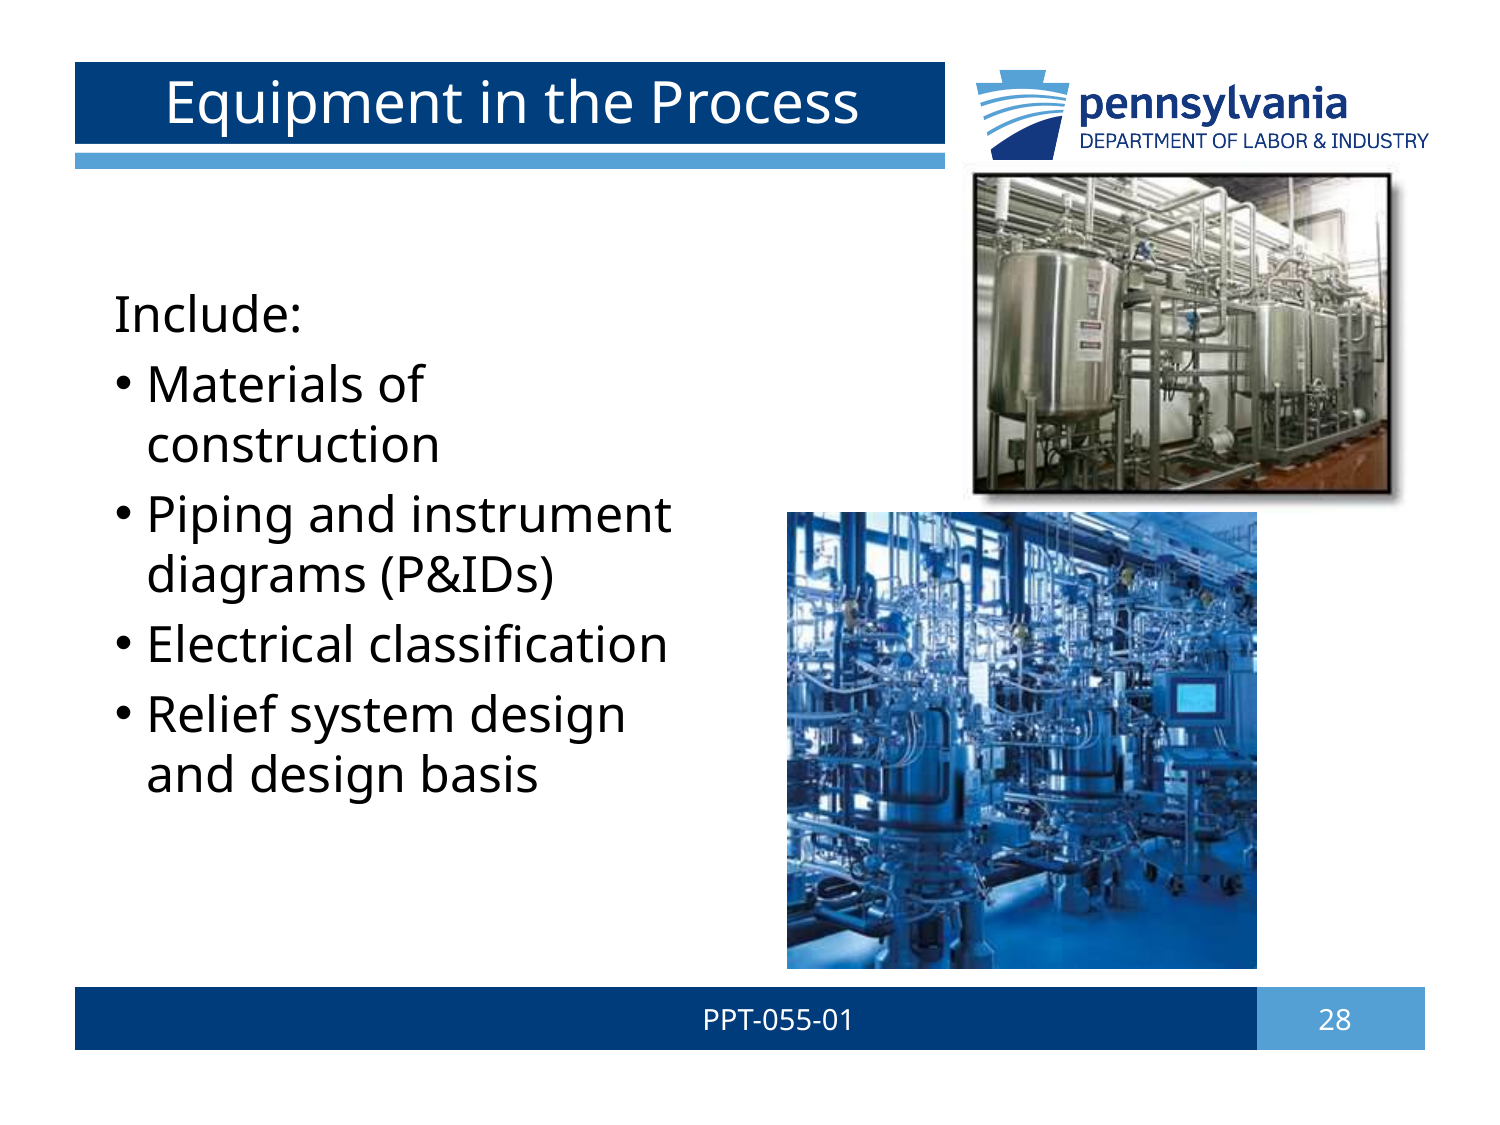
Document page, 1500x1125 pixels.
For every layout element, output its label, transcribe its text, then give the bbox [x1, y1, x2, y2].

text_box Include: Materials of construction Piping and instrument diagrams (P&IDs) Electrical classification Relief system design and design basis [99, 274, 750, 875]
picture [74, 62, 1430, 969]
picture [74, 987, 1426, 1051]
